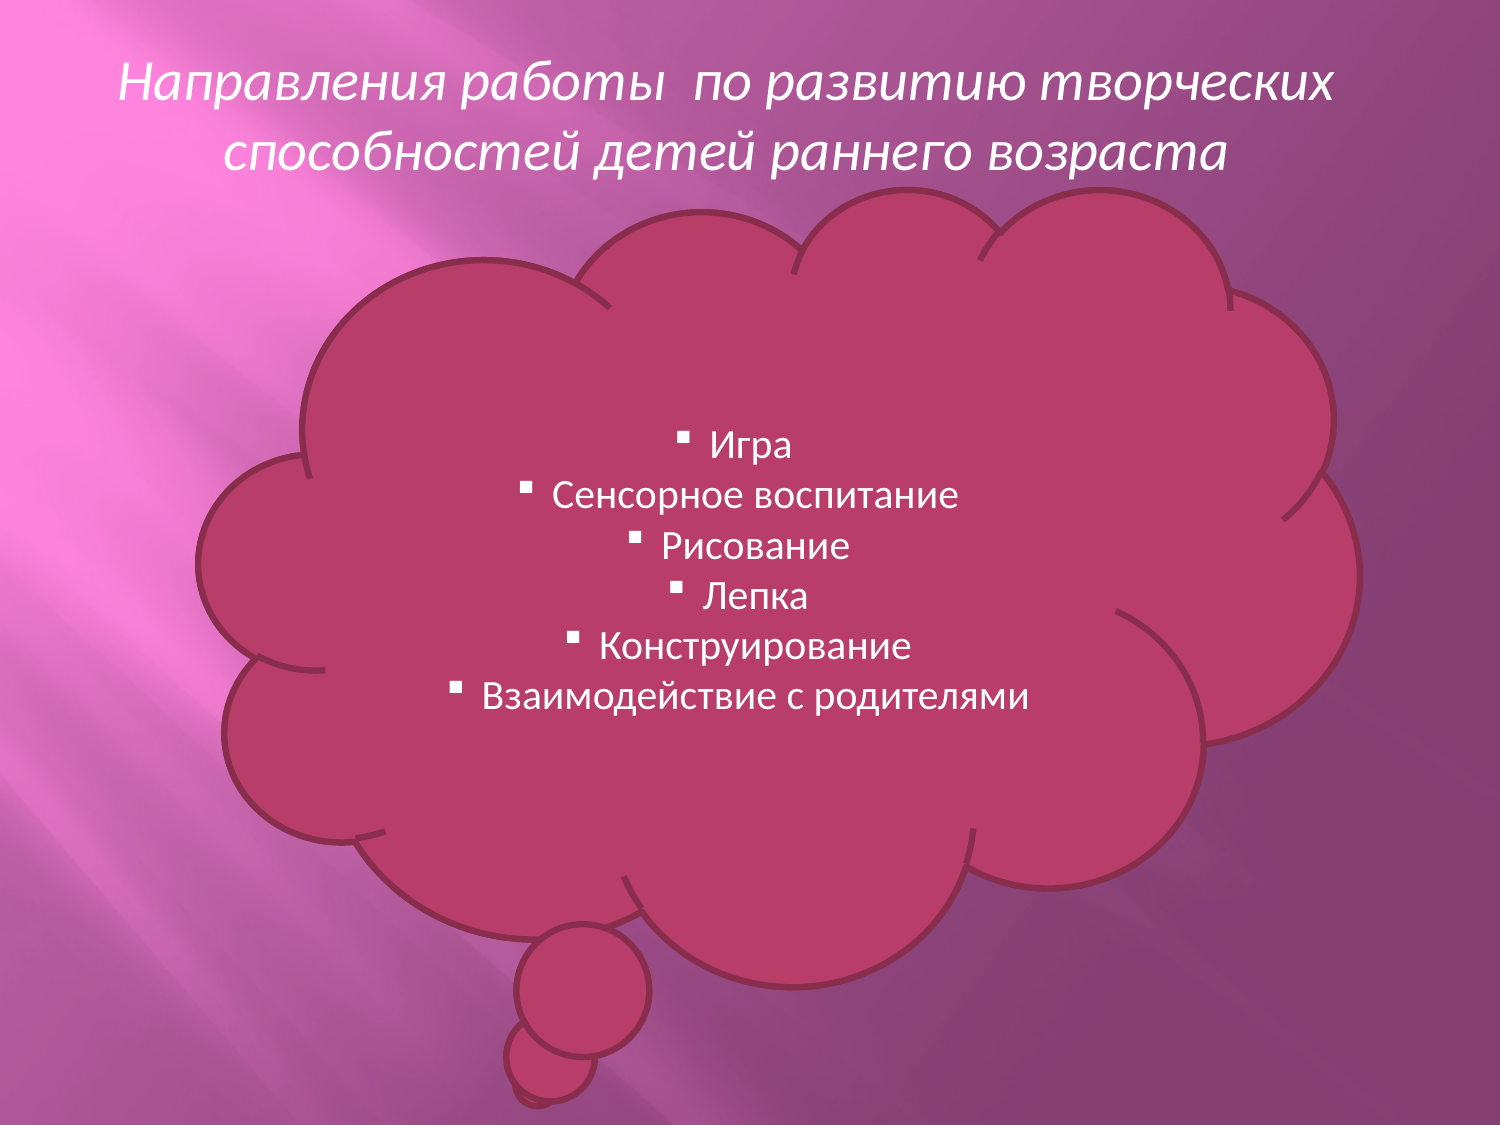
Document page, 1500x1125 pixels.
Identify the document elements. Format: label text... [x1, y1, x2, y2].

text_box Игра Сенсорное воспитание Рисование Лепка Конструирование Взаимодействие с родителями [195, 186, 1363, 1110]
text_box Направления работы по развитию творческих способностей детей раннего возраста [58, 35, 1395, 290]
